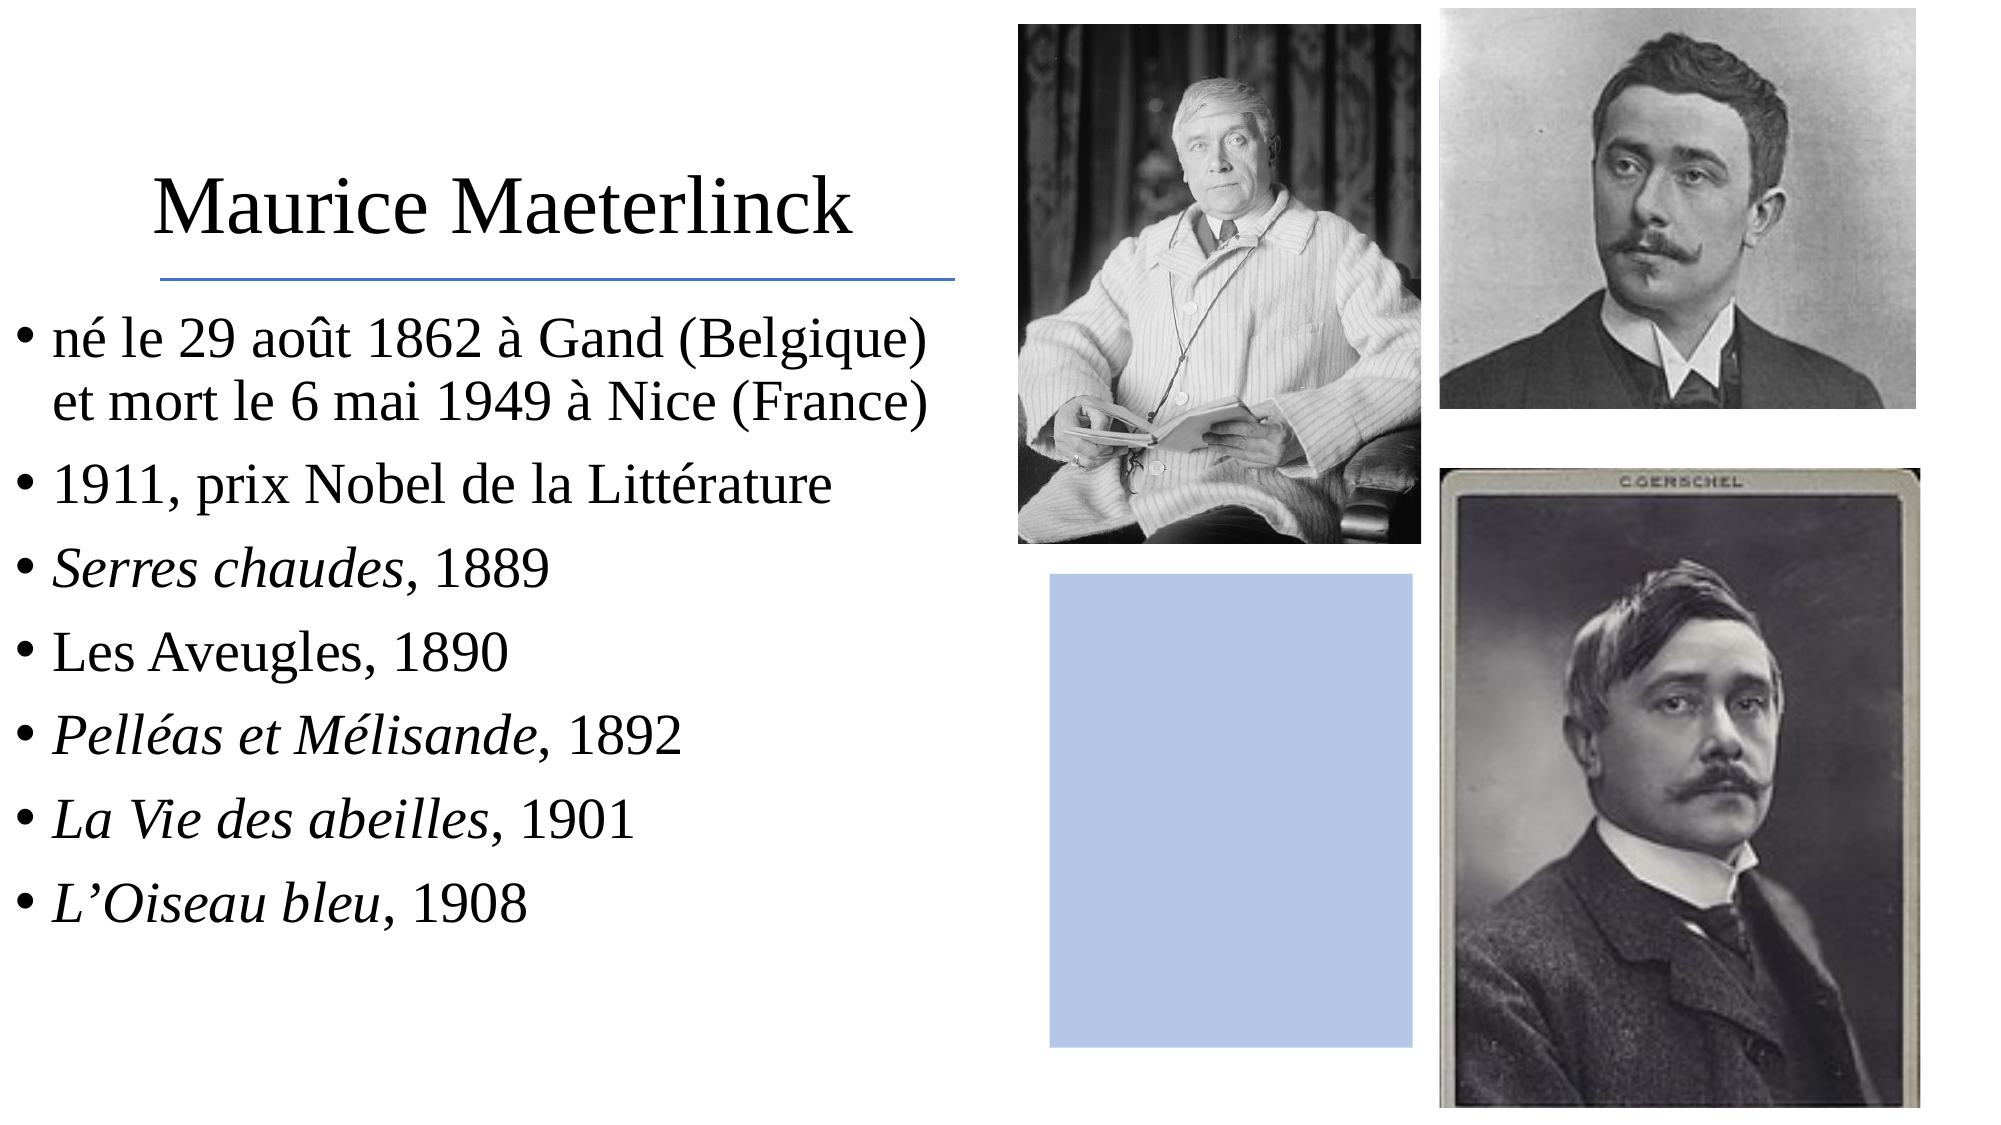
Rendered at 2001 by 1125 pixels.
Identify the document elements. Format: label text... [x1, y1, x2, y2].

list né le 29 août 1862 à Gand (Belgique) et mort le 6 mai 1949 à Nice (France) 1911, prix Nobel de la Littérature Serres chaudes, 1889 Les Aveugles, 1890 Pelléas et Mélisande, 1892 La Vie des abeilles, 1901 L’Oiseau bleu, 1908 [0, 299, 1000, 1014]
picture [1018, 24, 1422, 544]
text_box [1049, 573, 1414, 1049]
title Maurice Maeterlinck [137, 59, 955, 259]
picture [1439, 468, 1921, 1108]
picture [1439, 8, 1917, 409]
